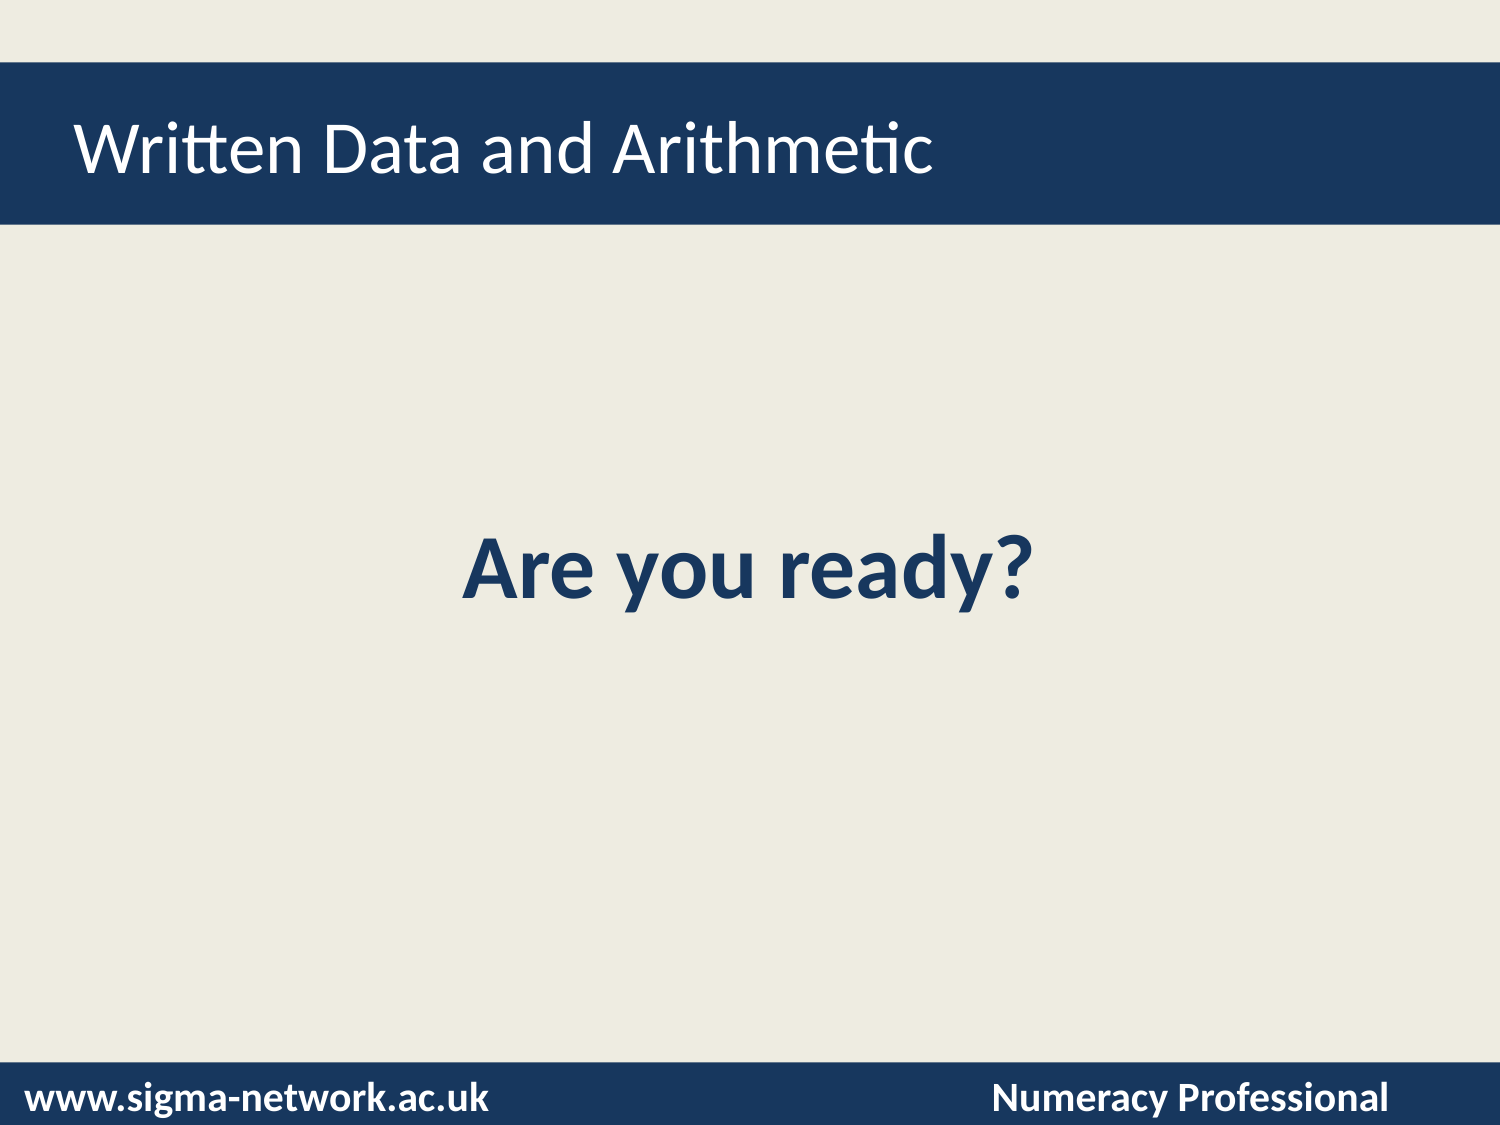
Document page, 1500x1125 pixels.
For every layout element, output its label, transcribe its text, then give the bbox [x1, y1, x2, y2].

title Written Data and Arithmetic [0, 62, 1500, 225]
list Are you ready? [75, 262, 1425, 1005]
